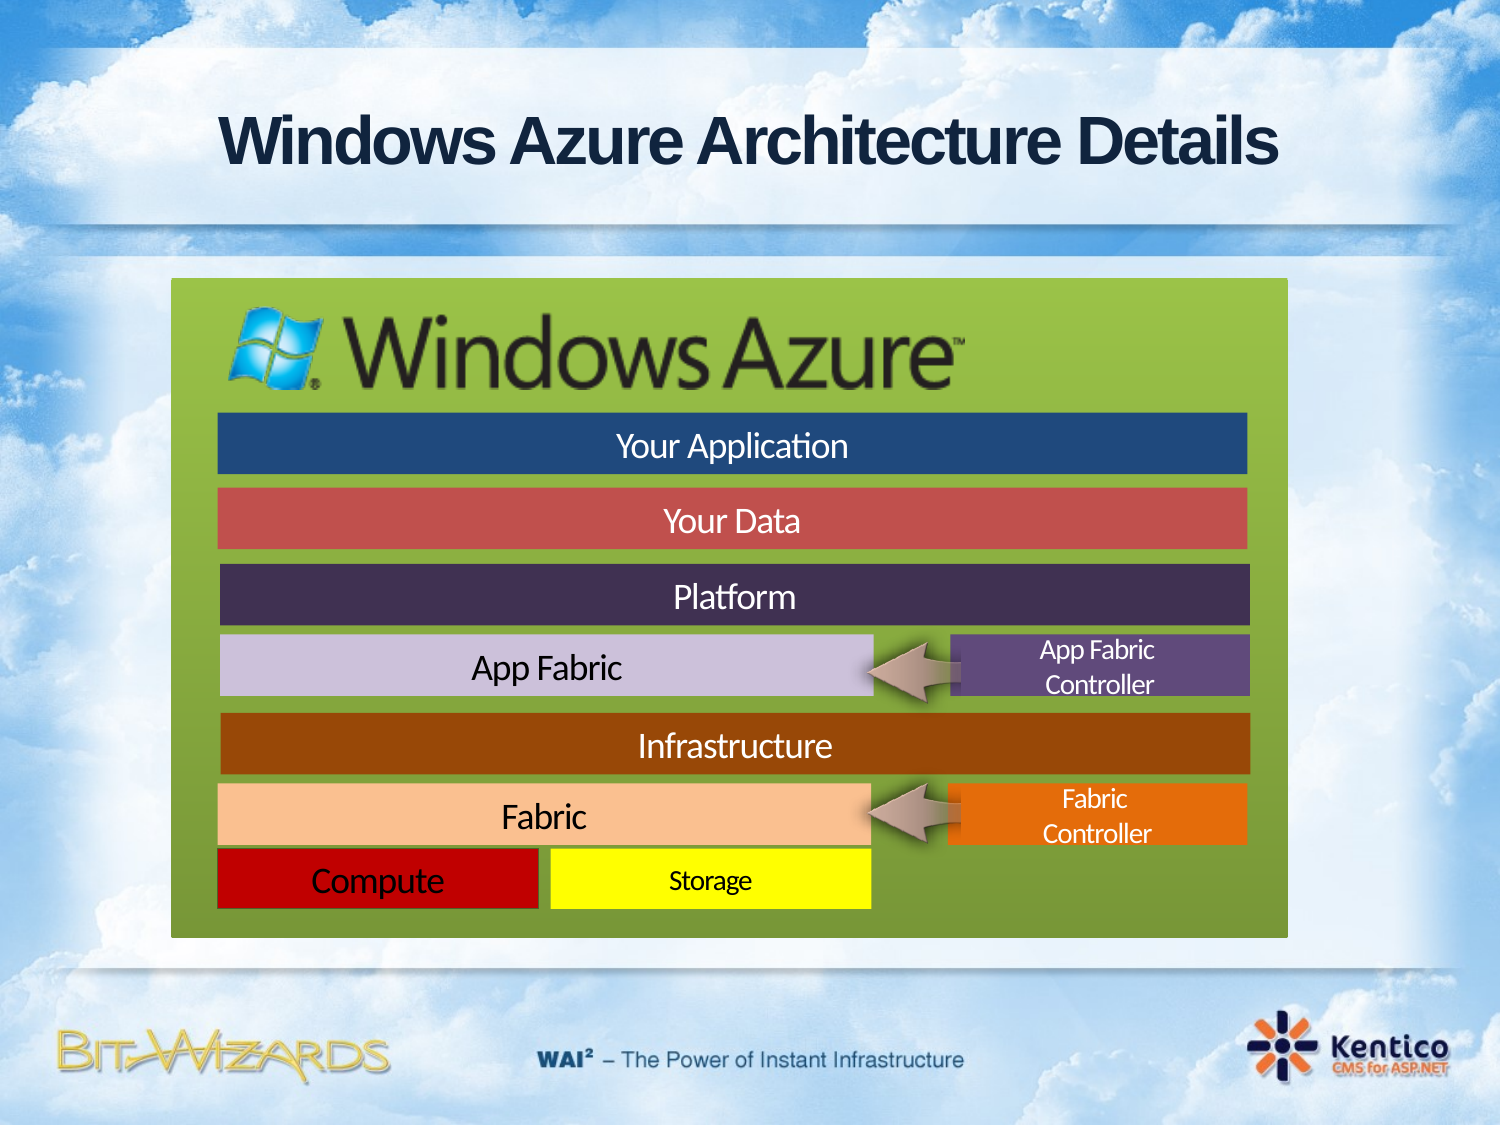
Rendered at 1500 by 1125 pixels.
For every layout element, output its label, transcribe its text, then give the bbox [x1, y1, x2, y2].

picture [0, 0, 1500, 1125]
title Windows Azure Architecture Details [125, 62, 1375, 213]
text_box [217, 712, 1251, 910]
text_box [217, 412, 1251, 697]
text_box [171, 278, 1288, 938]
